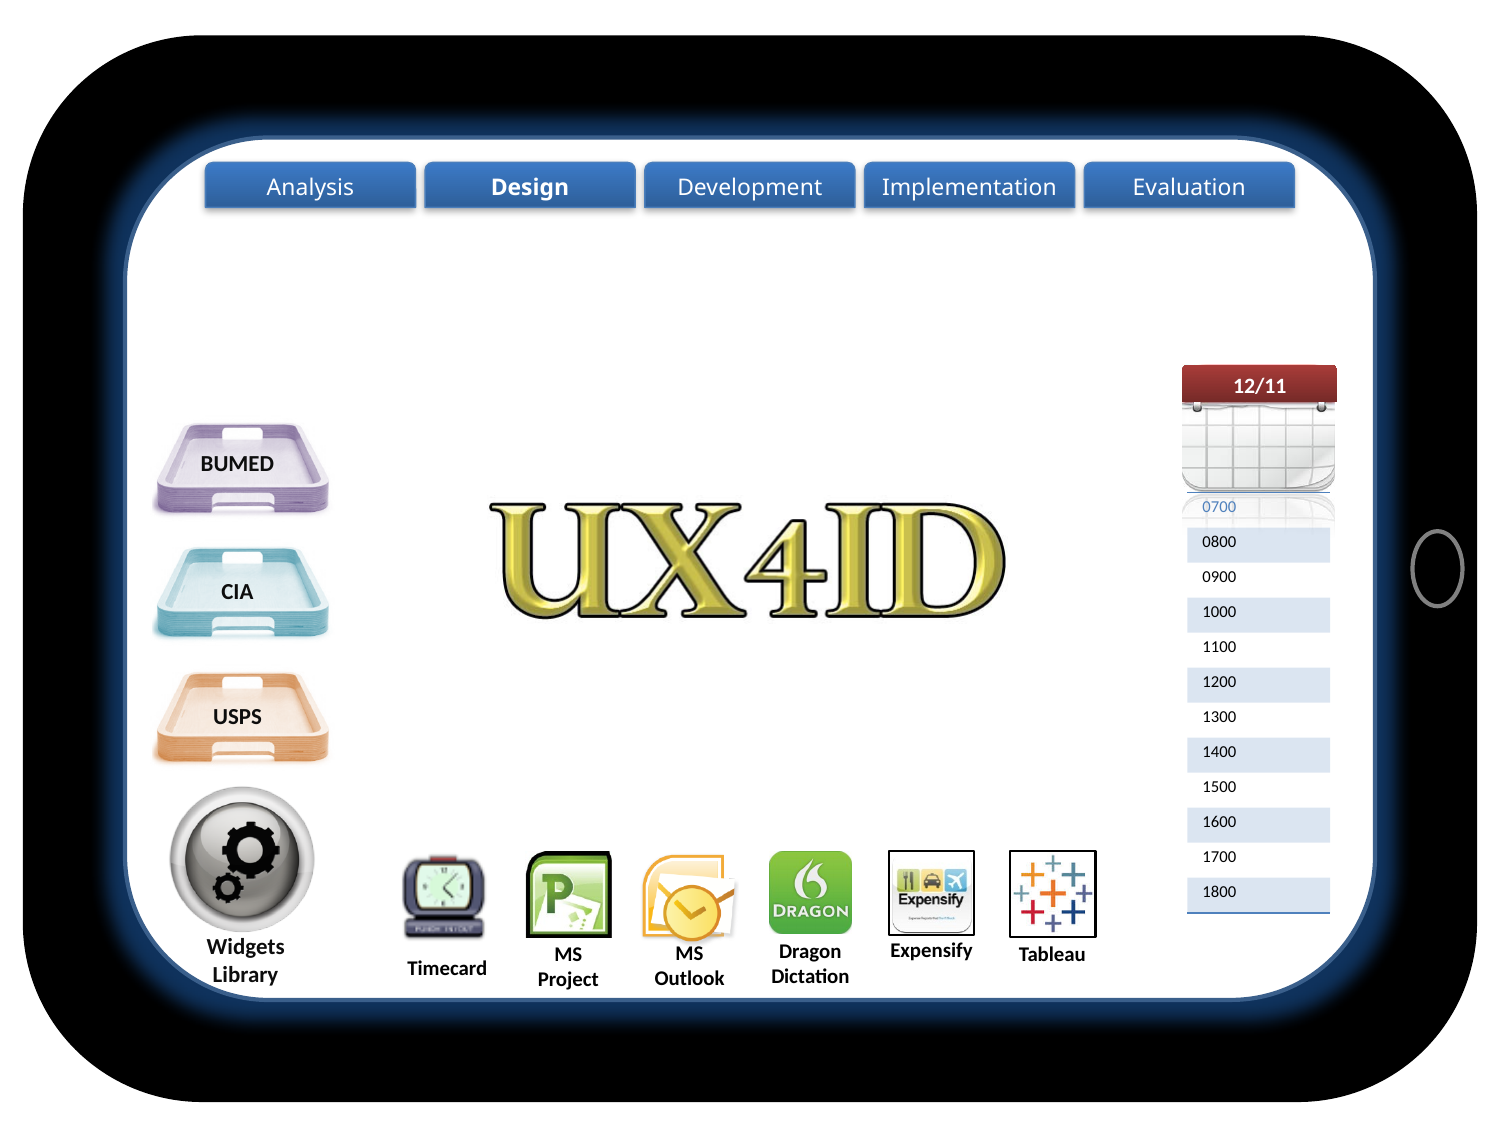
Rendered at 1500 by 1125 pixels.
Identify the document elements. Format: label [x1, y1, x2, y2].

picture [401, 851, 494, 945]
picture [158, 775, 326, 943]
picture [769, 851, 852, 934]
picture [639, 851, 739, 948]
picture [1182, 402, 1335, 538]
picture [1011, 852, 1094, 936]
picture [525, 851, 612, 938]
picture [890, 852, 973, 934]
picture [487, 487, 1013, 638]
